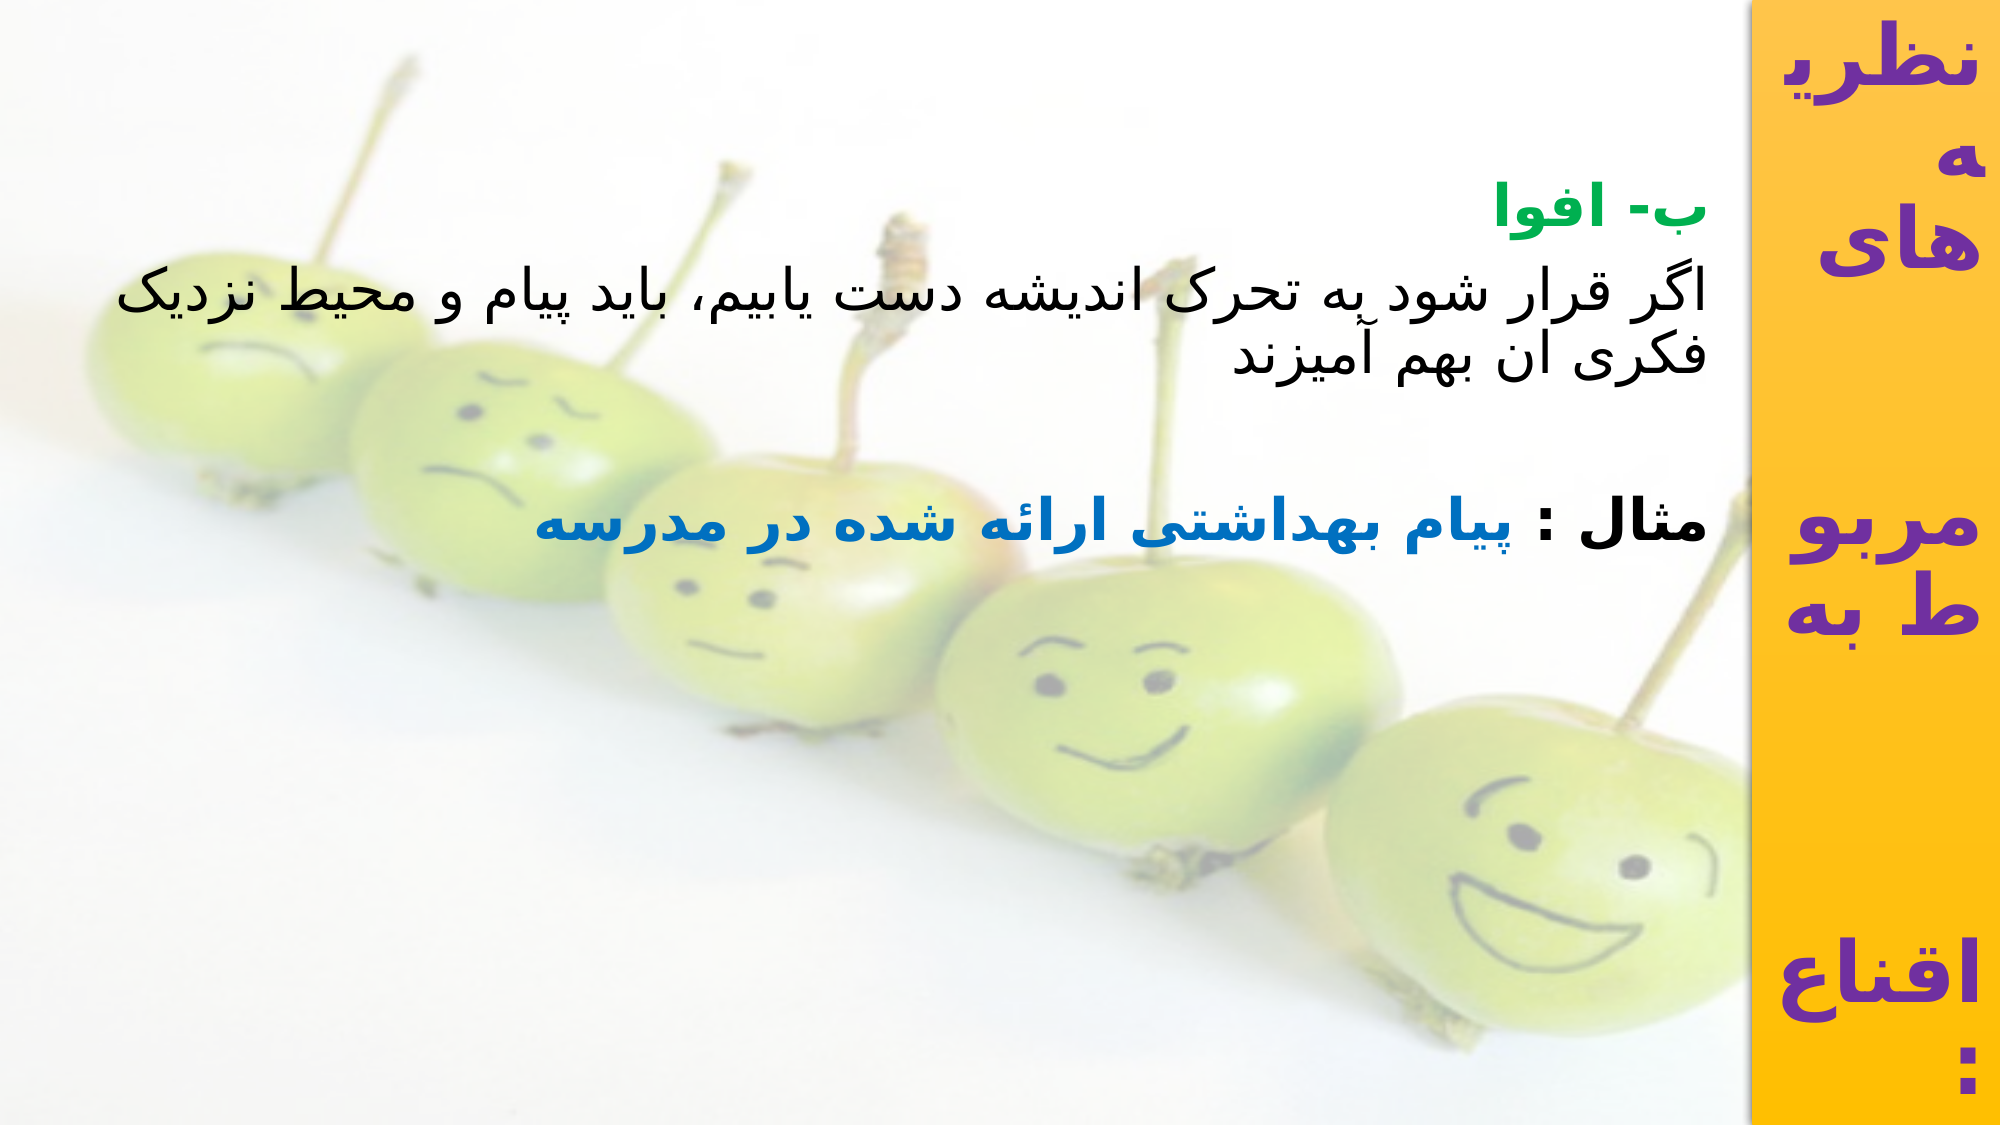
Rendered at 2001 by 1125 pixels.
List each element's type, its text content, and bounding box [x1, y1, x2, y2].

title نظریه های مربوط به اقناع: [1752, 0, 2000, 1125]
list ب- افوا اگر قرار شود به تحرک اندیشه دست یابیم، باید پیام و محیط نزدیک فکری ان بهم آمیزند مثال : پیام بهداشتی ارائه شده در مدرسه [45, 78, 1725, 934]
